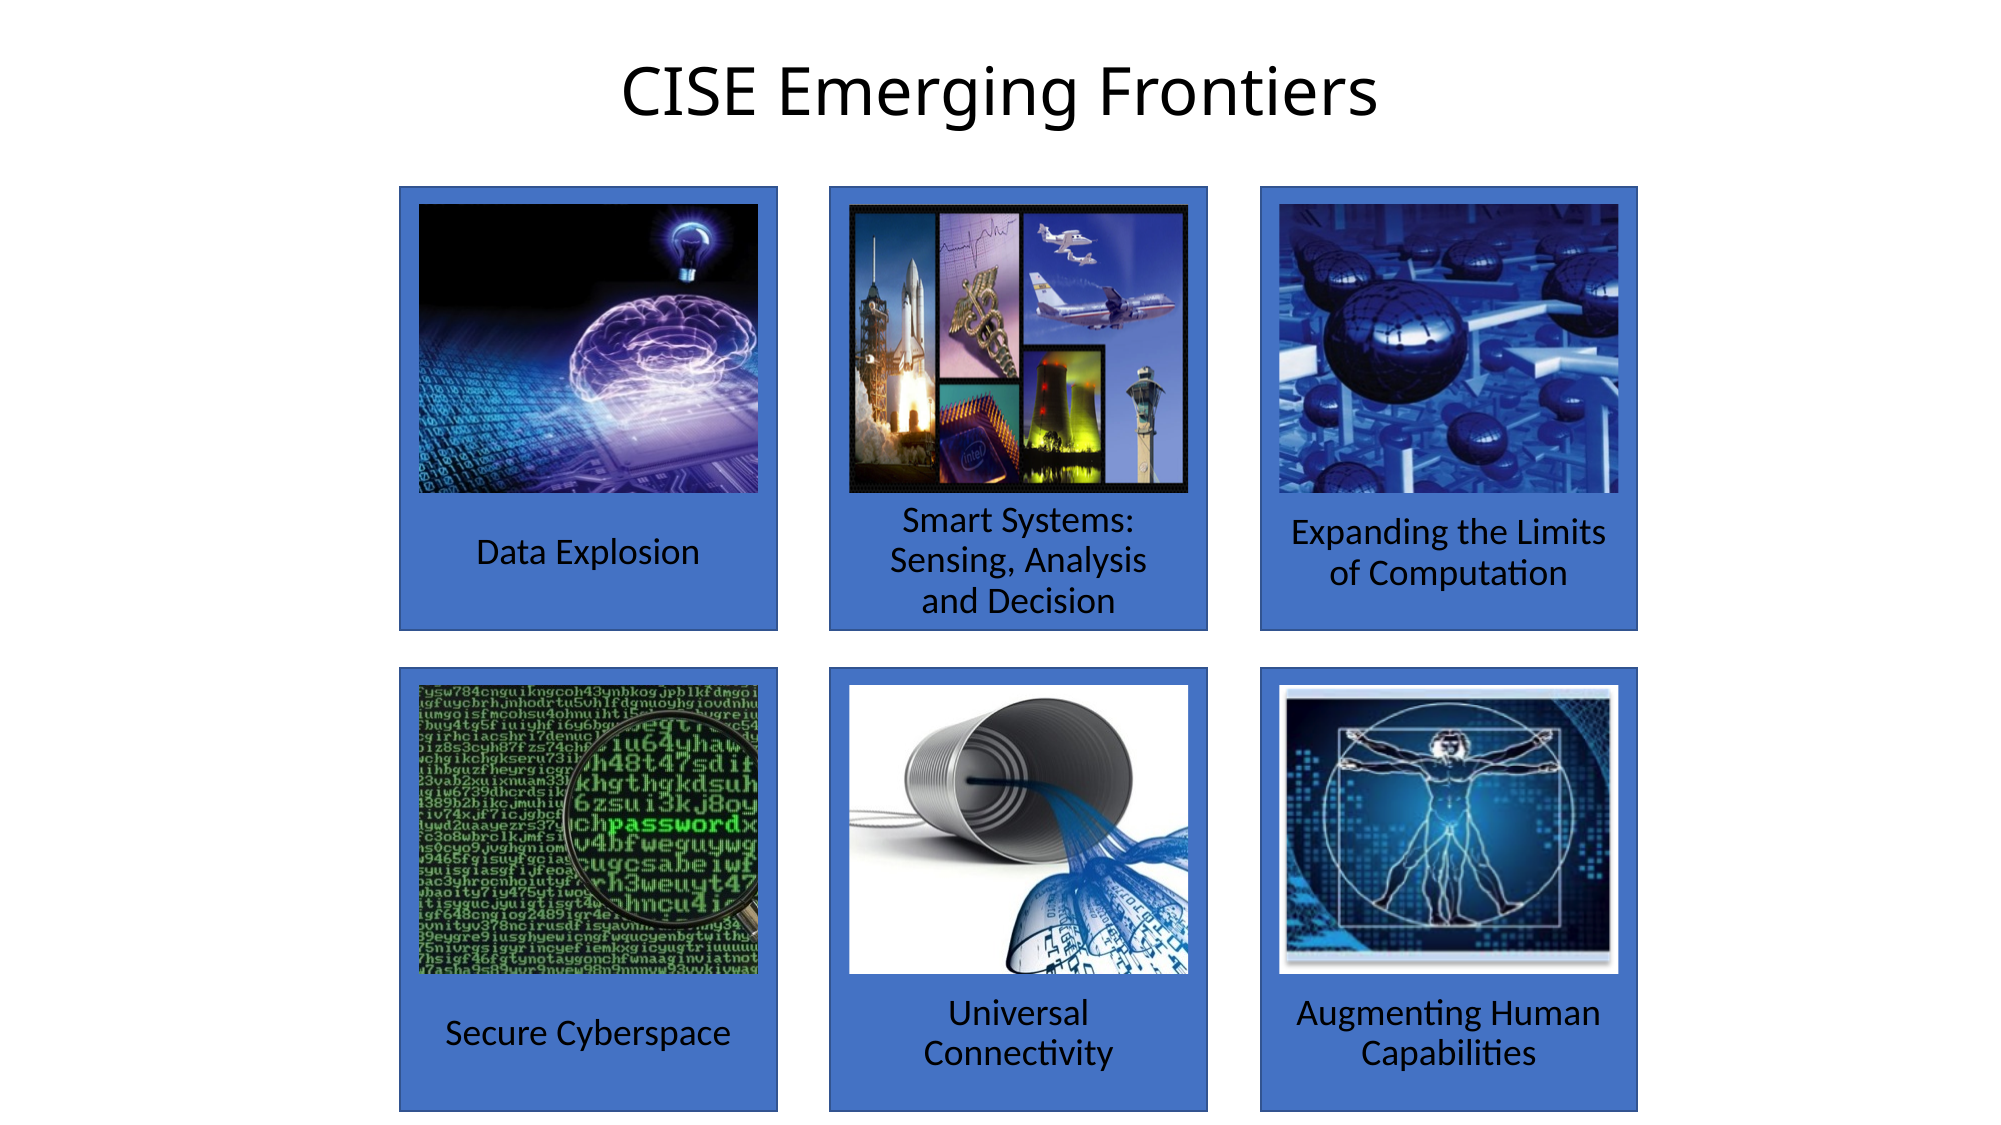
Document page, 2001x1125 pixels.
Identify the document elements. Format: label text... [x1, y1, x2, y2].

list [399, 137, 1638, 1125]
title CISE Emerging Frontiers [324, 0, 1675, 188]
